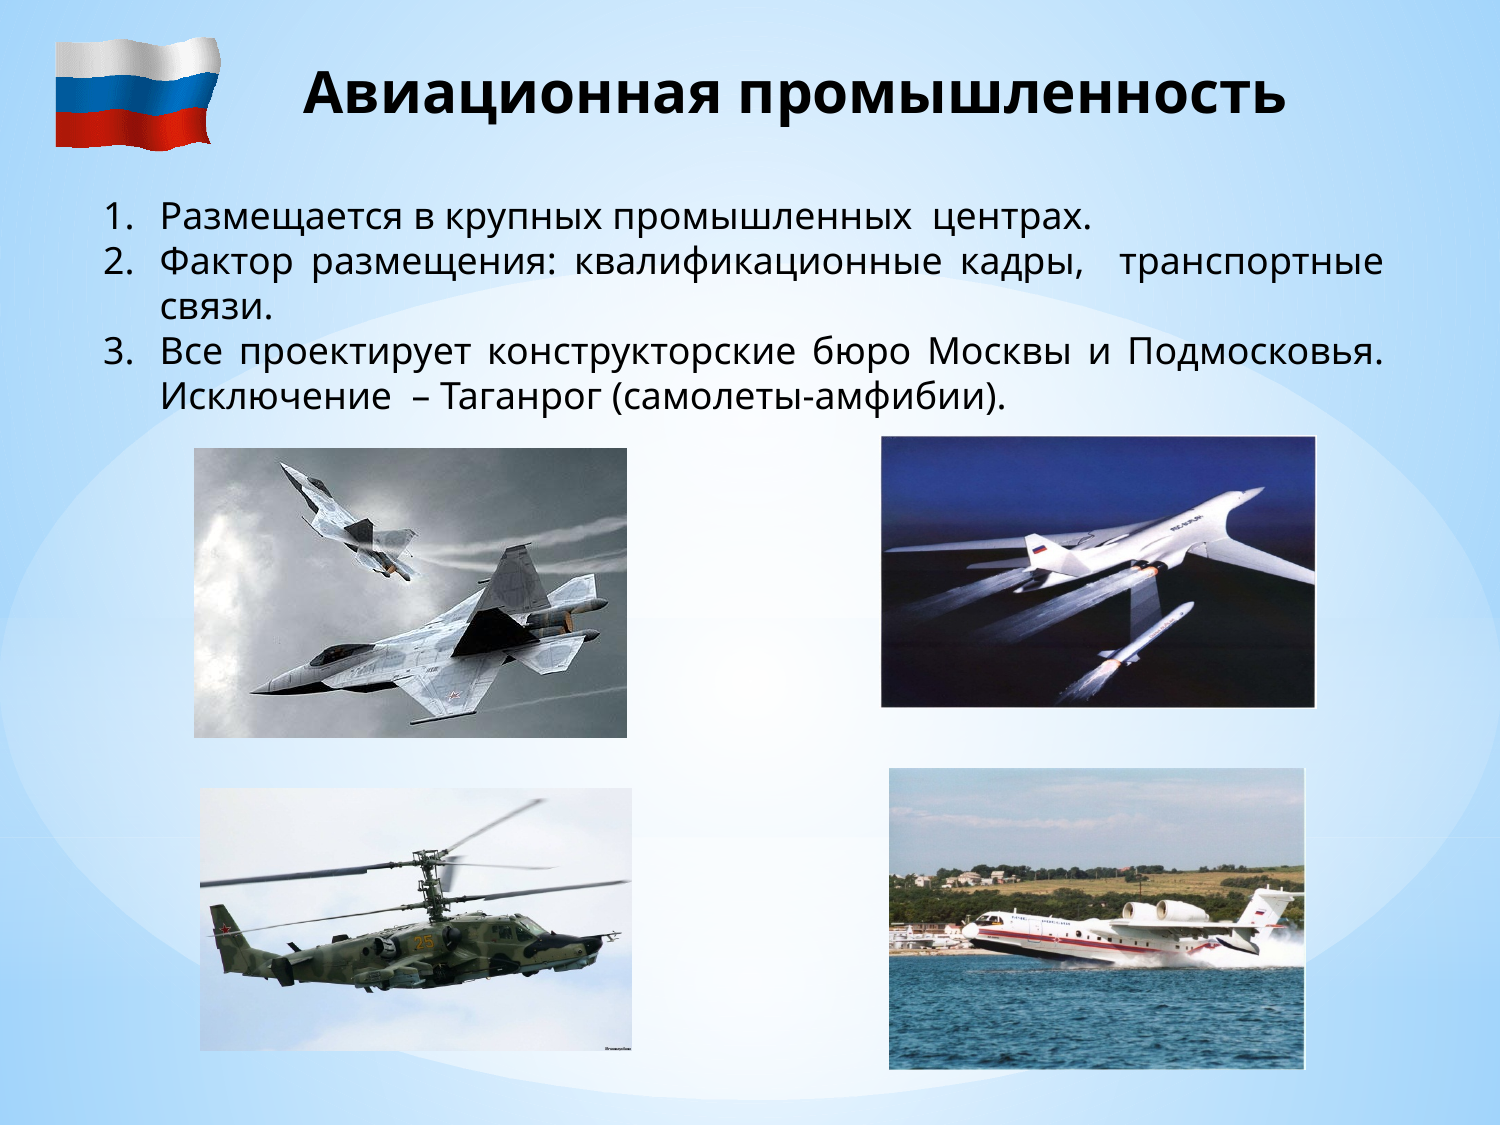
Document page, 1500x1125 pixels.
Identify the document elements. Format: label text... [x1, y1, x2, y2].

picture [200, 787, 633, 1051]
picture [194, 448, 627, 739]
picture [49, 32, 223, 157]
text_box Размещается в крупных промышленных центрах. Фактор размещения: квалификационные кадры, транспортные связи. Все проектирует конструкторские бюро Москвы и Подмосковья. Исключение – Таганрог (самолеты-амфибии). [88, 184, 1400, 425]
list Авиационная промышленность [227, 48, 1448, 141]
picture [889, 768, 1307, 1071]
picture [879, 435, 1317, 709]
